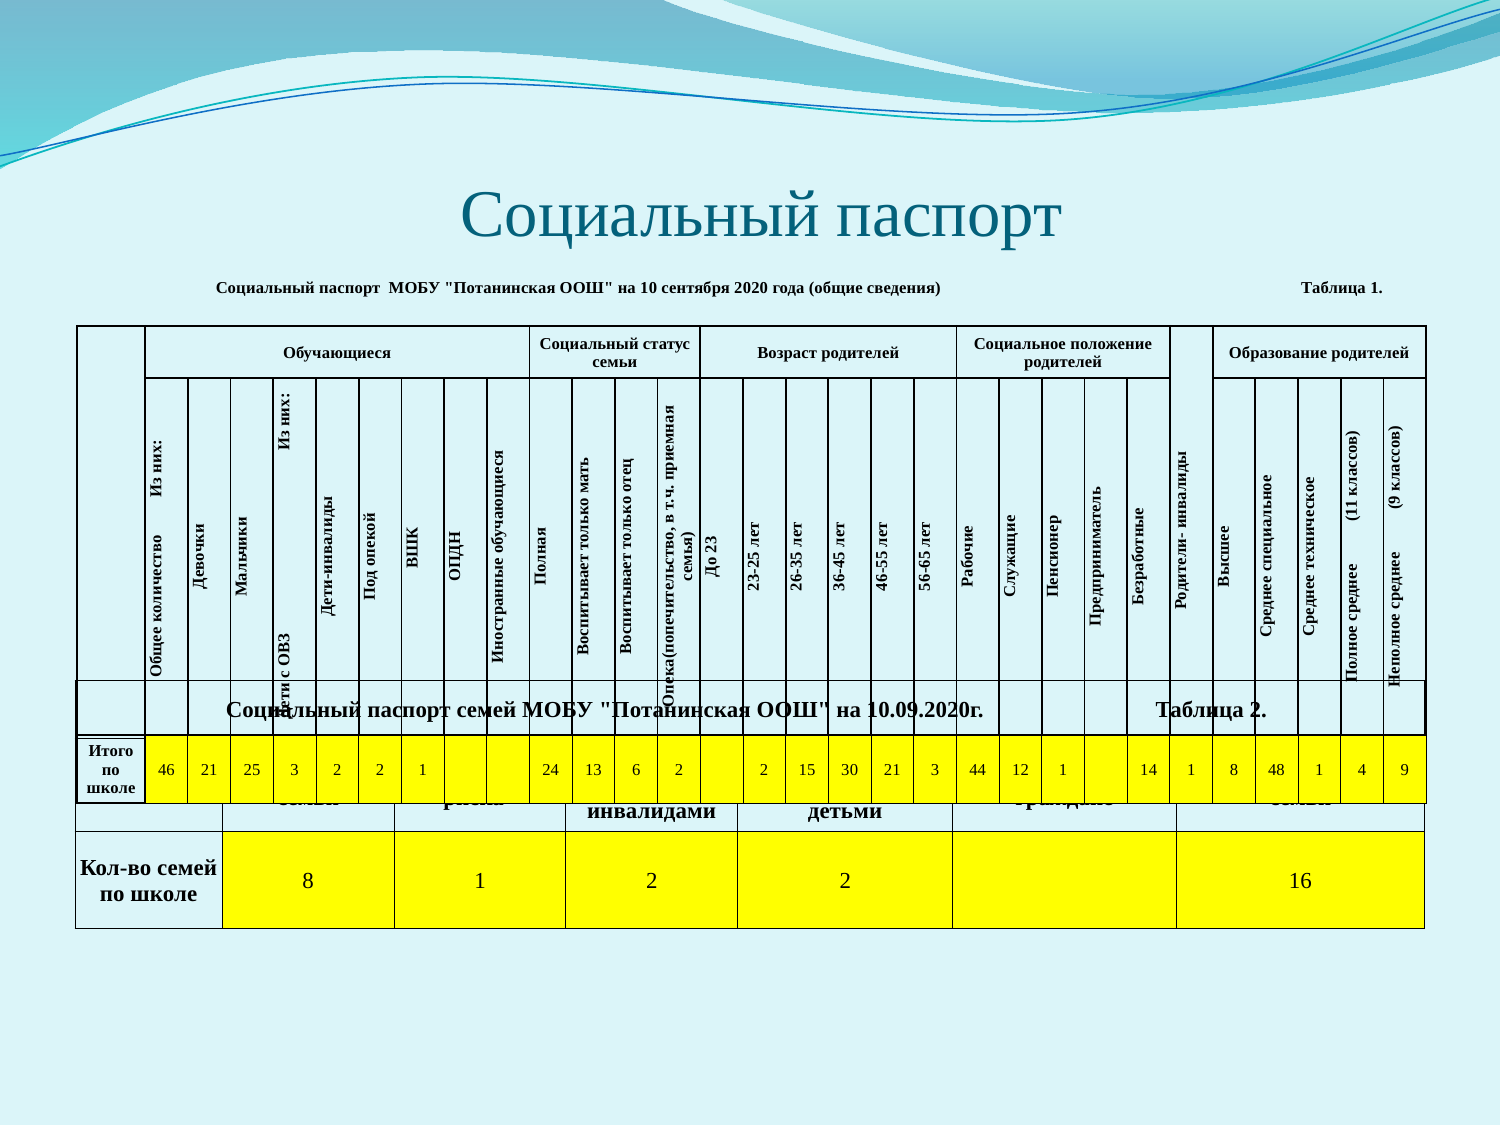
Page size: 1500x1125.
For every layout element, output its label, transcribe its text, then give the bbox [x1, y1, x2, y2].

table_cell 2 [359, 736, 401, 803]
table_cell 8 [223, 832, 394, 928]
table_cell Семьи с опекаемыми детьми [738, 804, 952, 831]
table_cell 2 [317, 736, 358, 803]
table_cell Опека(попечительство, в т.ч. приемная семья) [658, 379, 699, 734]
table_cell 24 [530, 736, 572, 803]
table_cell 15 [786, 736, 828, 803]
table_cell Неполное среднее (9 классов) [1384, 379, 1425, 734]
table_cell 14 [1128, 736, 1169, 803]
table_cell Рабочие [957, 379, 998, 734]
table_cell Воспитывает только мать [573, 379, 614, 734]
table_cell 30 [829, 736, 871, 803]
table_cell Кол-во семей по школе [76, 832, 222, 928]
table_cell [78, 327, 144, 734]
table_cell 1 [1170, 736, 1212, 803]
table_cell 4 [1341, 736, 1383, 803]
table_cell 21 [872, 736, 913, 803]
table_cell Под опекой [360, 379, 401, 734]
table_cell 9 [1384, 736, 1426, 803]
table_cell 26-35 лет [787, 379, 827, 734]
table_cell Образование родителей [1214, 327, 1425, 377]
table_cell Дети с ОВЗ Из них: [274, 379, 315, 734]
table_cell Семьи "группы риска" [395, 804, 565, 831]
table_cell Воспитывает только отец [616, 379, 657, 734]
table_cell 2 [744, 736, 785, 803]
table_cell 21 [188, 736, 230, 803]
table_cell 1 [1299, 736, 1340, 803]
table_cell 25 [231, 736, 273, 803]
table_cell 44 [957, 736, 999, 803]
table_cell Социальное положение родителей [957, 327, 1169, 377]
table_cell Социальный статус семьи [530, 327, 699, 377]
table_cell Служащие [1000, 379, 1041, 734]
table_header Социальный паспорт МОБУ "Потанинская ООШ" на 10 сентября 2020 года (общие сведения) Таблица 1. [77, 267, 1426, 325]
table_cell Родители- инвалиды [1171, 327, 1212, 734]
table_cell 56-65 лет [915, 379, 956, 734]
table_cell 12 [1000, 736, 1041, 803]
table_cell ОПДН [445, 379, 486, 734]
table_cell Иностранные граждане [953, 804, 1176, 831]
table_cell Общее количество Из них: [146, 379, 187, 734]
table_cell Многодетные семьи [223, 804, 394, 831]
table_cell Иностранные обучающиеся [488, 379, 529, 734]
table_cell 23-25 лет [744, 379, 785, 734]
table_cell ВШК [402, 379, 443, 734]
title Социальный паспорт [75, 115, 1425, 303]
table_cell 2 [658, 736, 700, 803]
table_cell 6 [615, 736, 657, 803]
table_cell Итого по школе [78, 736, 144, 802]
table_cell Мальчики [231, 379, 272, 734]
table_cell 2 [566, 832, 737, 928]
table_cell До 23 [701, 379, 742, 734]
table_cell Полная [530, 379, 571, 734]
table_cell 3 [274, 736, 316, 803]
table_cell 8 [1213, 736, 1255, 803]
table_cell 16 [1177, 832, 1424, 928]
table_cell [1085, 736, 1127, 803]
table_cell 1 [402, 736, 444, 803]
table_cell Девочки [189, 379, 230, 734]
table_cell Полное среднее (11 классов) [1342, 379, 1383, 734]
table_cell Дети-инвалиды [317, 379, 358, 734]
table_cell Обучающиеся [146, 327, 529, 377]
table_cell [76, 804, 222, 831]
table_cell Среднее специальное [1256, 379, 1297, 734]
table_cell 46-55 лет [872, 379, 913, 734]
table_cell [953, 832, 1176, 928]
table_cell [445, 736, 486, 803]
table_cell Малообеспеченные семьи [1177, 804, 1424, 831]
table_cell 1 [1042, 736, 1084, 803]
table_cell 1 [395, 832, 565, 928]
table_cell 2 [738, 832, 952, 928]
table_cell Возраст родителей [701, 327, 956, 377]
table_cell Предприниматель [1085, 379, 1126, 734]
table_cell 3 [914, 736, 956, 803]
table_cell 13 [573, 736, 614, 803]
table_cell [487, 736, 529, 803]
table_cell Высшее [1214, 379, 1254, 734]
table_cell Безработные [1128, 379, 1169, 734]
table_cell 46 [146, 736, 187, 803]
table_cell Пенсионер [1043, 379, 1084, 734]
table_cell 48 [1256, 736, 1298, 803]
table_cell Среднее техническое [1299, 379, 1340, 734]
table_cell 36-45 лет [829, 379, 870, 734]
table_cell Семьи с детьми-инвалидами [566, 804, 737, 831]
table_cell [701, 736, 743, 803]
